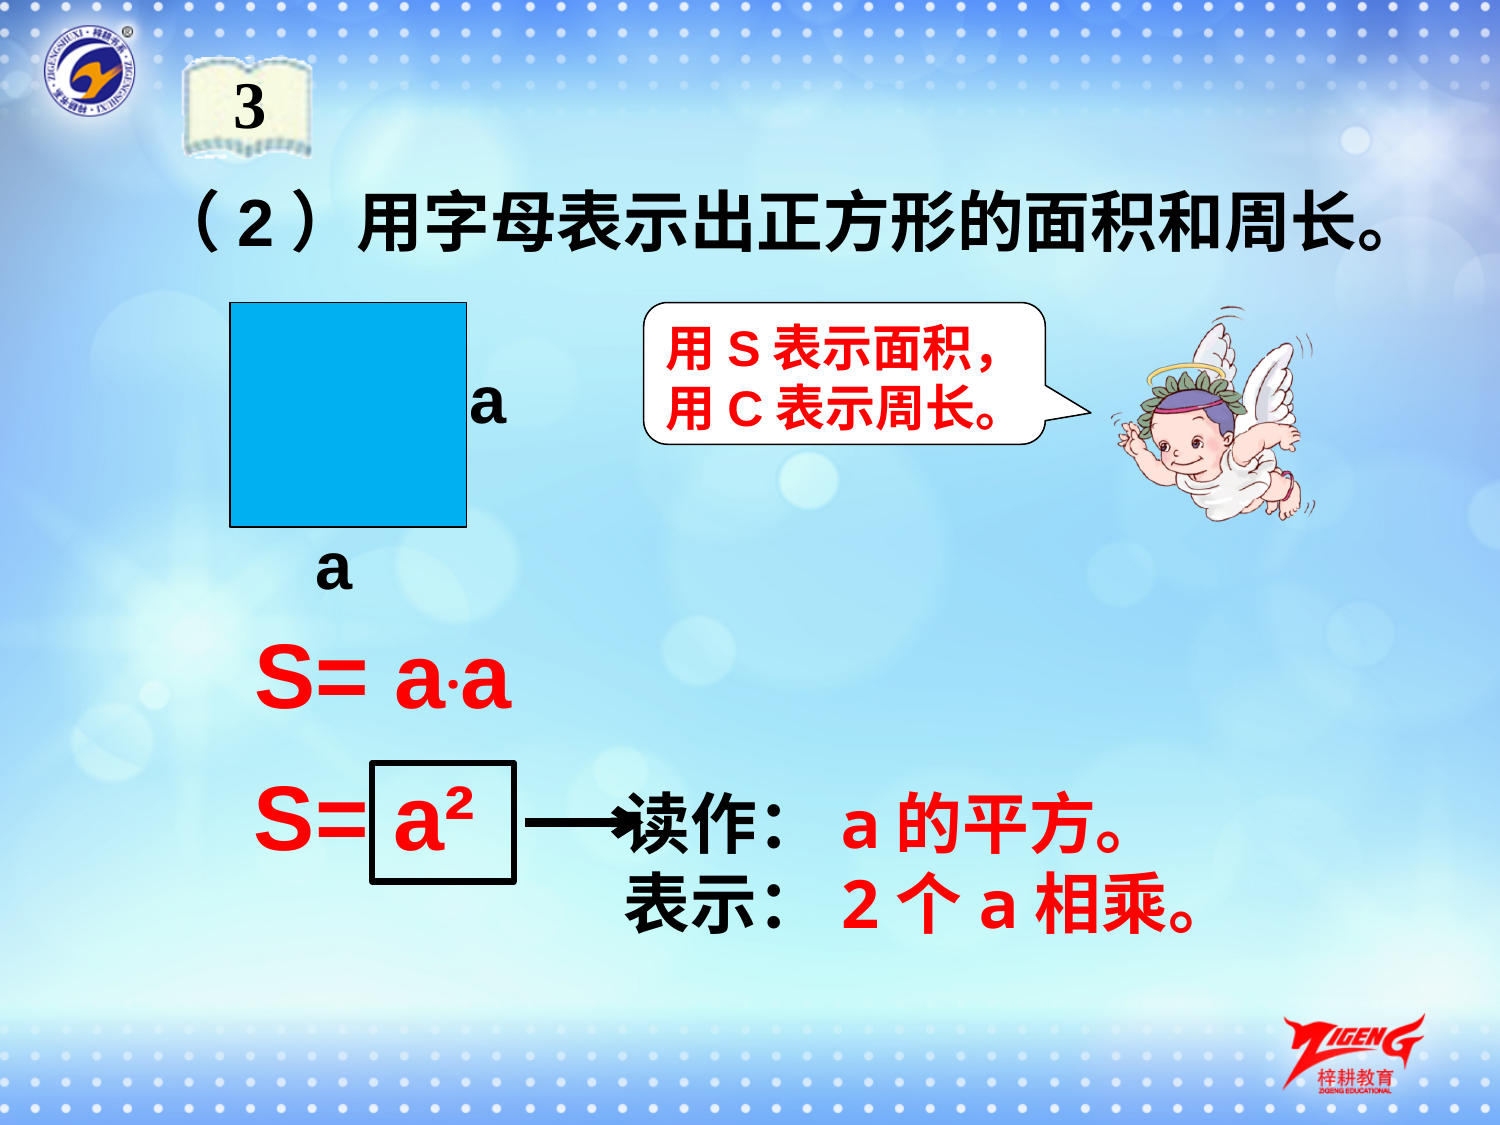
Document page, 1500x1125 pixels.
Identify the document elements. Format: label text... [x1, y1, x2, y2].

text_box （2）用字母表示出正方形的面积和周长。 [139, 172, 1440, 268]
text_box a [301, 515, 384, 610]
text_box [170, 54, 349, 175]
text_box 用S表示面积， 用C表示周长。 [643, 302, 1091, 445]
picture [0, 0, 1500, 1125]
text_box 读作：a的平方。 表示：2个a相乘。 [609, 774, 1250, 950]
text_box S= a² [239, 751, 491, 877]
text_box [372, 763, 514, 882]
text_box a [454, 349, 538, 445]
text_box S= a.a [239, 609, 527, 735]
text_box [230, 302, 467, 528]
